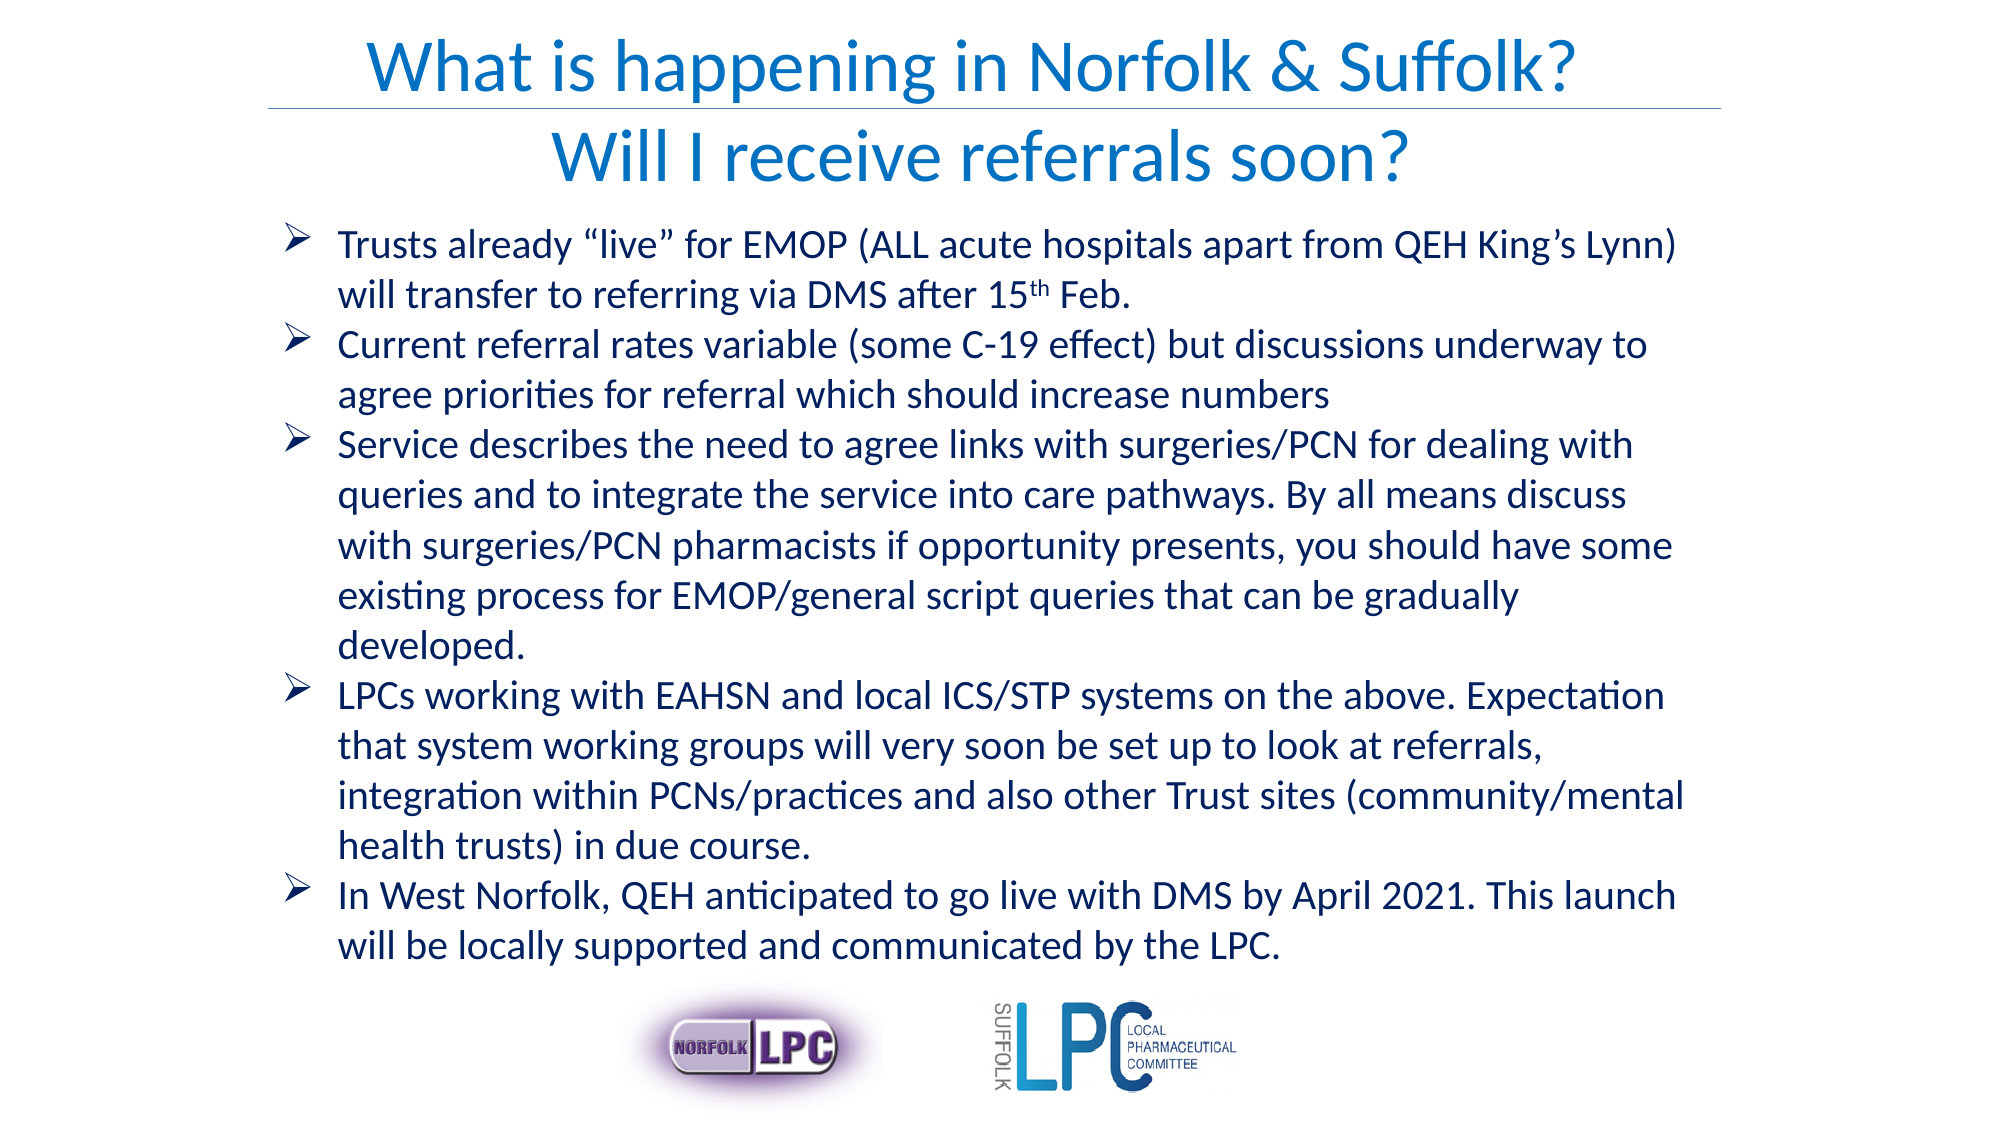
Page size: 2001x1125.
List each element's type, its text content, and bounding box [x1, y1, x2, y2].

picture [981, 994, 1239, 1100]
title [99, 0, 1900, 233]
picture [621, 968, 882, 1125]
text_box Trusts already “live” for EMOP (ALL acute hospitals apart from QEH King’s Lynn) will transfer to referring via DMS after 15th Feb. Current referral rates variable (some C-19 effect) but discussions underway to agree priorities for referral which should increase numbers Service describes the need to agree links with surgeries/PCN for dealing with queries and to integrate the service into care pathways. By all means discuss with surgeries/PCN pharmacists if opportunity presents, you should have some existing process for EMOP/general script queries that can be gradually developed. LPCs working with EAHSN and local ICS/STP systems on the above. Expectation that system working groups will very soon be set up to look at referrals, integration within PCNs/practices and also other Trust sites (community/mental health trusts) in due course. In West Norfolk, QEH anticipated to go live with DMS by April 2021. This launch will be locally supported and communicated by the LPC. [266, 245, 1720, 975]
text_box What is happening in Norfolk & Suffolk? Will I receive referrals soon? [82, 57, 1883, 245]
